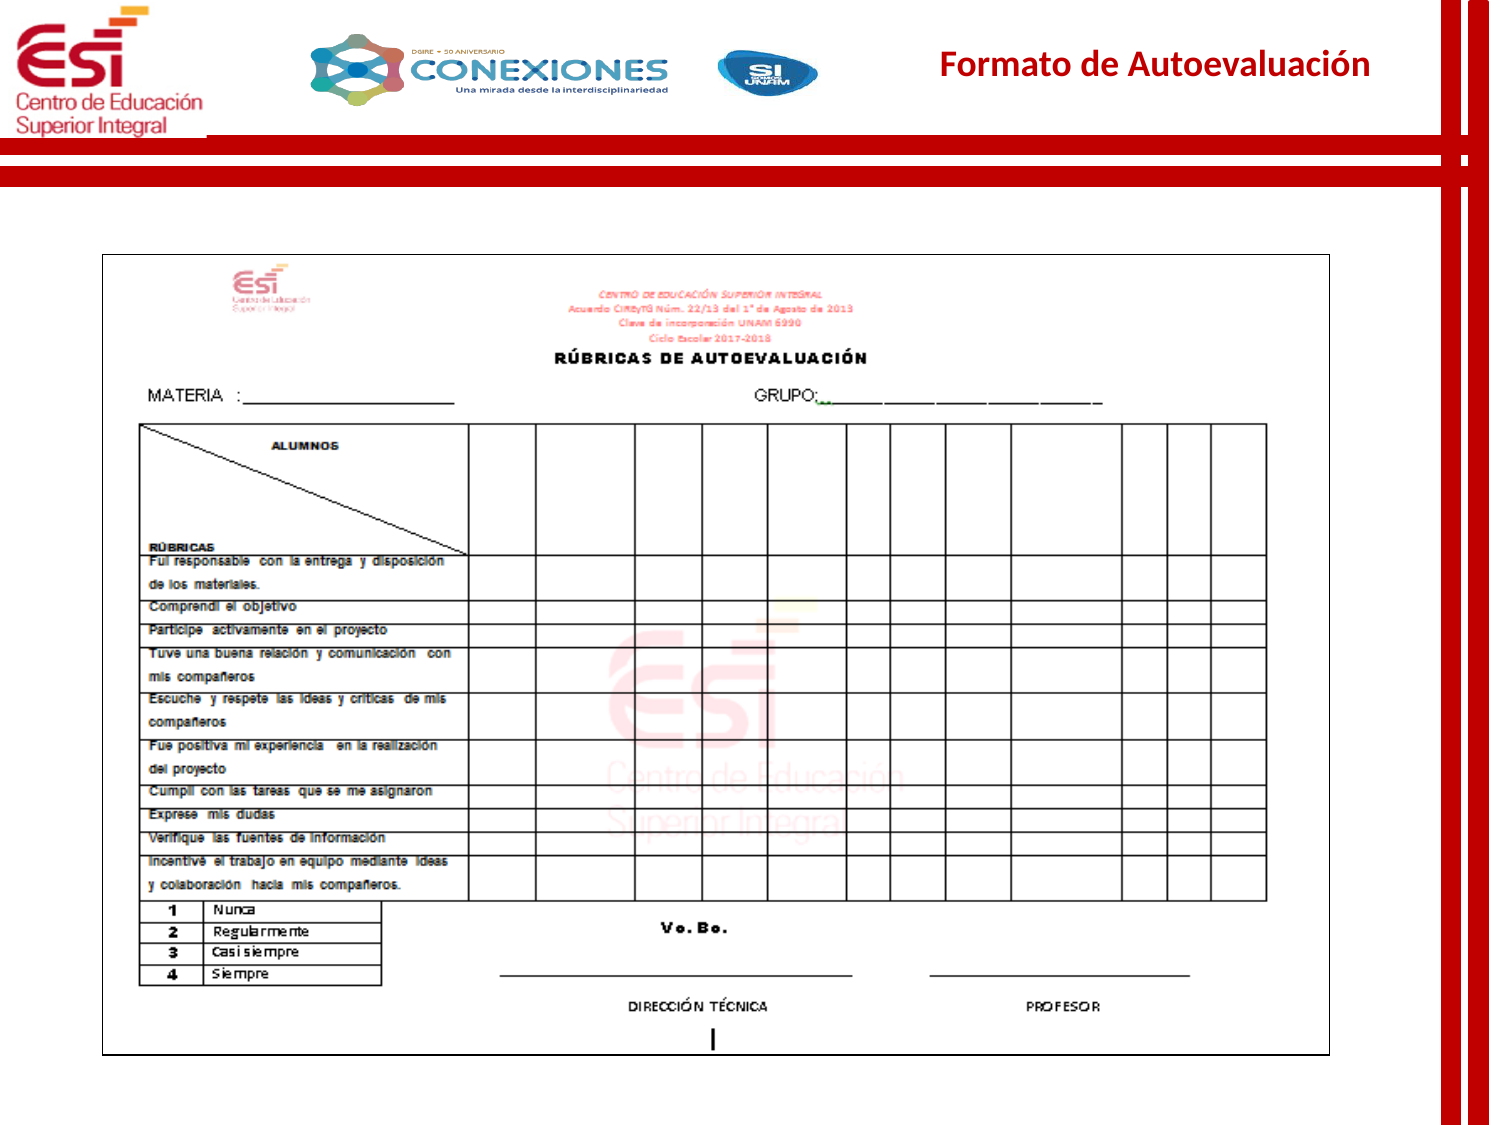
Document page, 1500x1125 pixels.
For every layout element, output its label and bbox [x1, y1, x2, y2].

picture [0, 1, 207, 138]
text_box [0, 0, 1487, 1125]
picture [277, 21, 687, 118]
picture [717, 11, 822, 128]
picture [102, 255, 1329, 1055]
